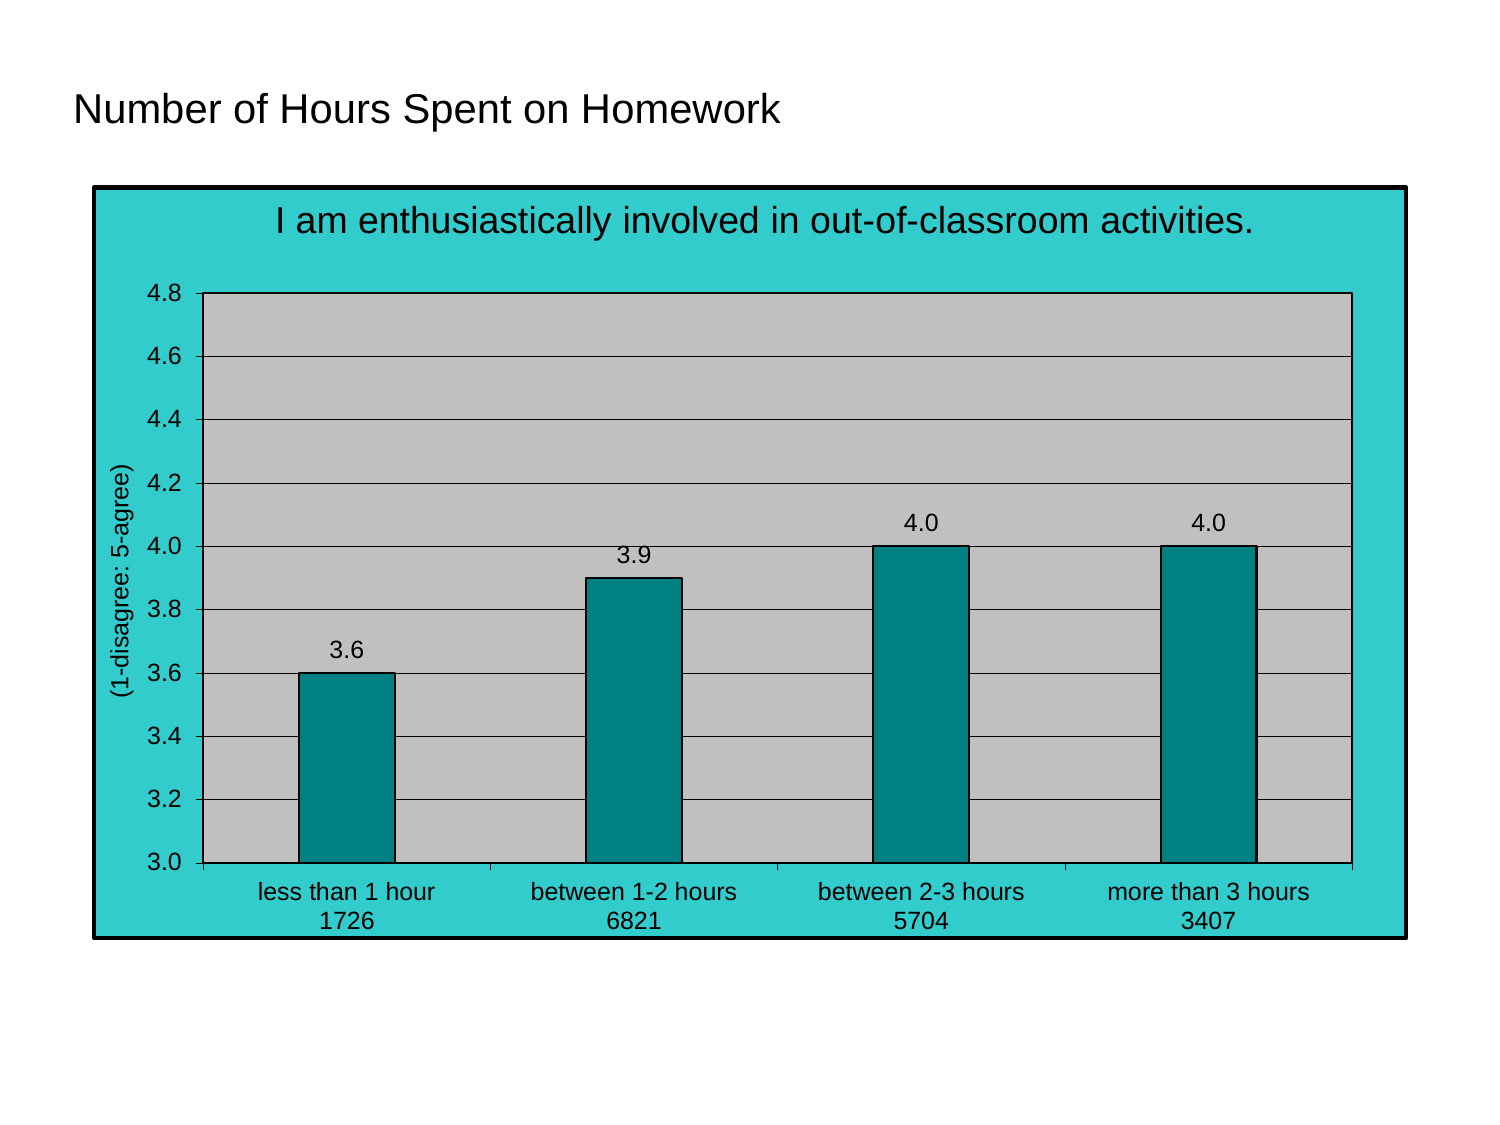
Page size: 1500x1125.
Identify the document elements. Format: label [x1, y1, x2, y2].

picture [91, 185, 1409, 940]
